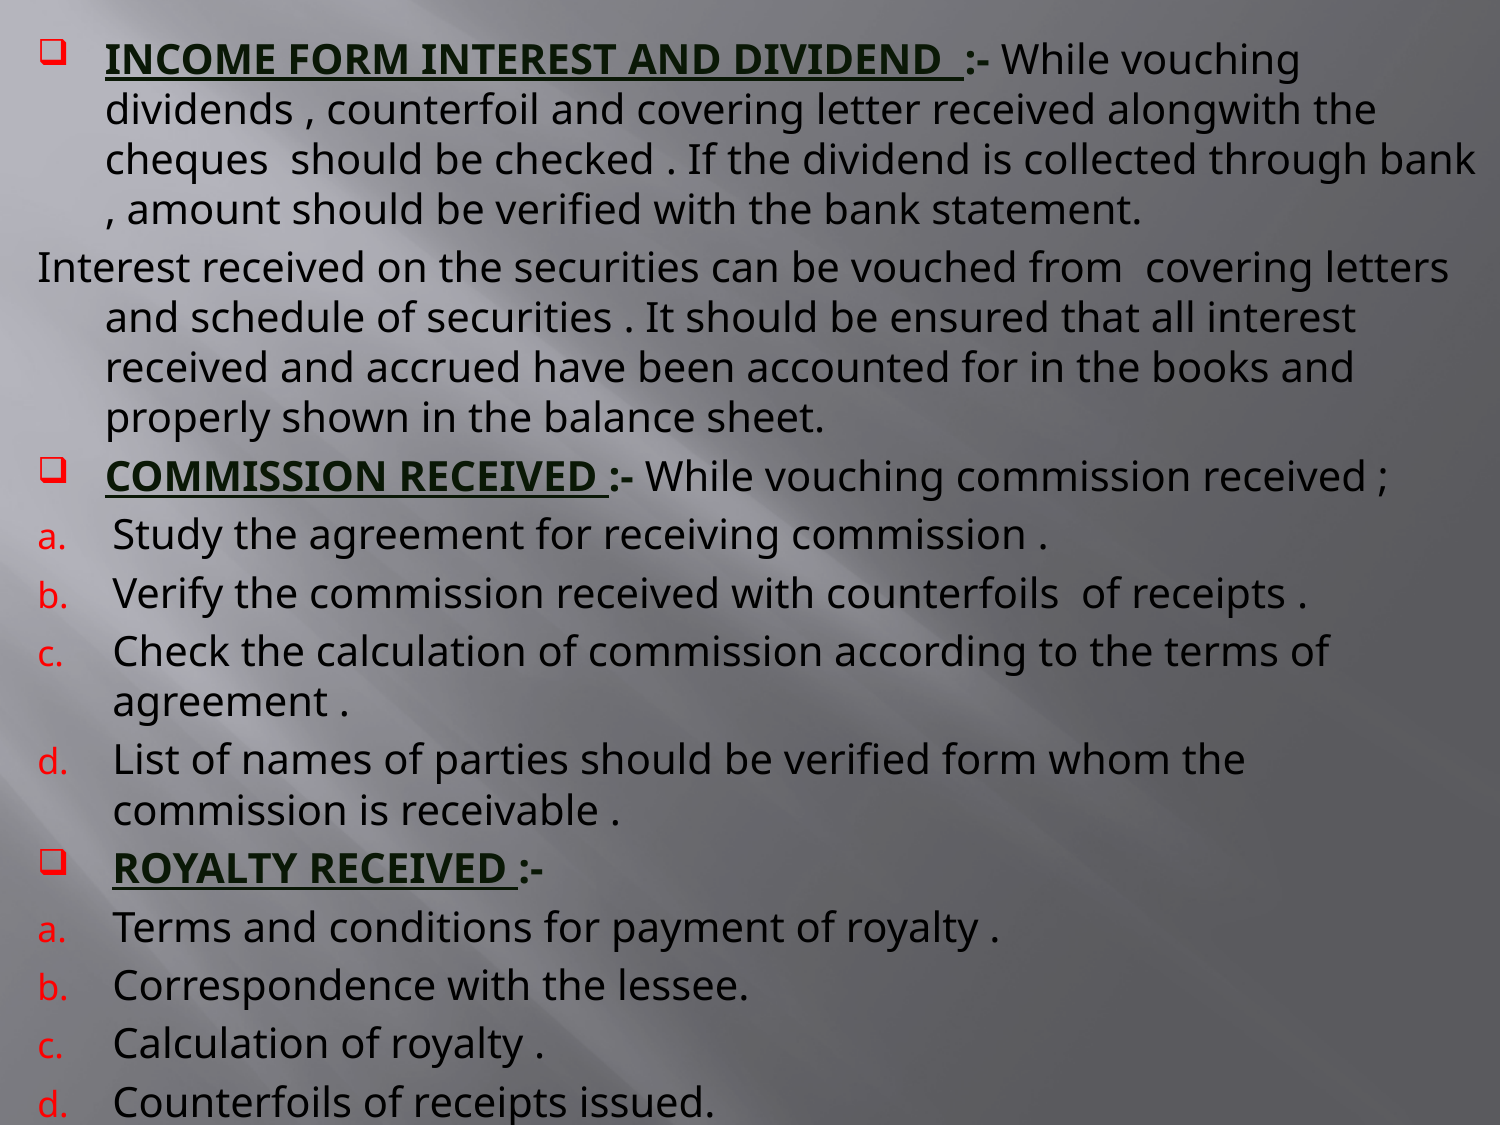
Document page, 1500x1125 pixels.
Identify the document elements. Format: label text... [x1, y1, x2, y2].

list INCOME FORM INTEREST AND DIVIDEND :- While vouching dividends , counterfoil and covering letter received alongwith the cheques should be checked . If the dividend is collected through bank , amount should be verified with the bank statement. Interest received on the securities can be vouched from covering letters and schedule of securities . It should be ensured that all interest received and accrued have been accounted for in the books and properly shown in the balance sheet. COMMISSION RECEIVED :- While vouching commission received ; Study the agreement for receiving commission . Verify the commission received with counterfoils of receipts . Check the calculation of commission according to the terms of agreement . List of names of parties should be verified form whom the commission is receivable . ROYALTY RECEIVED :- Terms and conditions for payment of royalty . Correspondence with the lessee. Calculation of royalty . Counterfoils of receipts issued. [0, 24, 1500, 1125]
